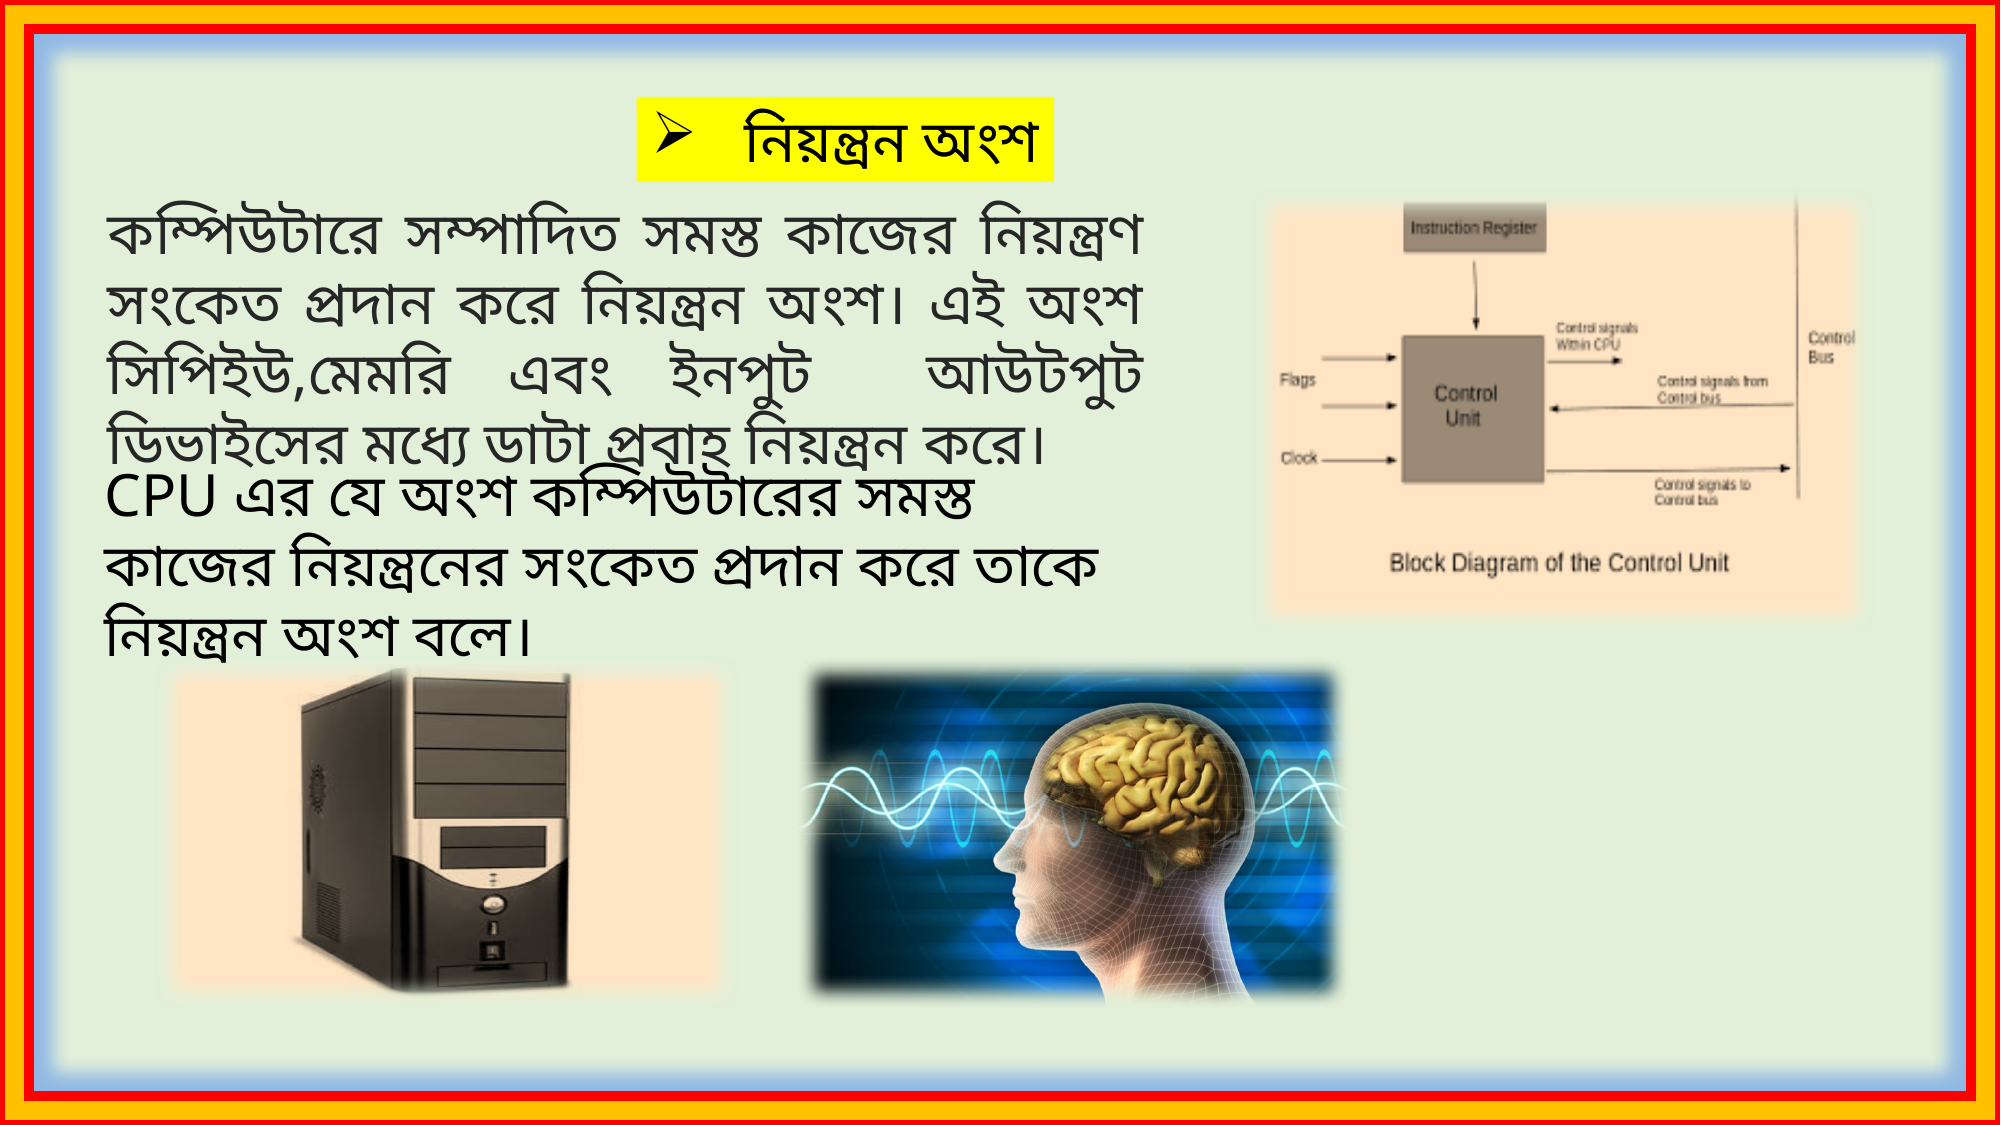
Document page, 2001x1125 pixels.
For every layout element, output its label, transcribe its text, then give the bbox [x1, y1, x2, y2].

text_box নিয়ন্ত্রন অংশ [636, 96, 1055, 182]
picture [1251, 188, 1874, 634]
text_box CPU এর যে অংশ কম্পিউটারের সমস্ত কাজের নিয়ন্ত্রনের সংকেত প্রদান করে তাকে নিয়ন্ত্রন অংশ বলে। [89, 451, 1124, 676]
text_box [0, 0, 2000, 1125]
picture [155, 656, 738, 1009]
text_box কম্পিউটারে সম্পাদিত সমস্ত কাজের নিয়ন্ত্রণ সংকেত প্রদান করে নিয়ন্ত্রন অংশ। এই অংশ সিপিইউ,মেমরি এবং ইনপুট আউটপুট ডিভাইসের মধ্যে ডাটা প্রবাহ নিয়ন্ত্রন করে। [93, 188, 1159, 484]
picture [796, 656, 1350, 1009]
